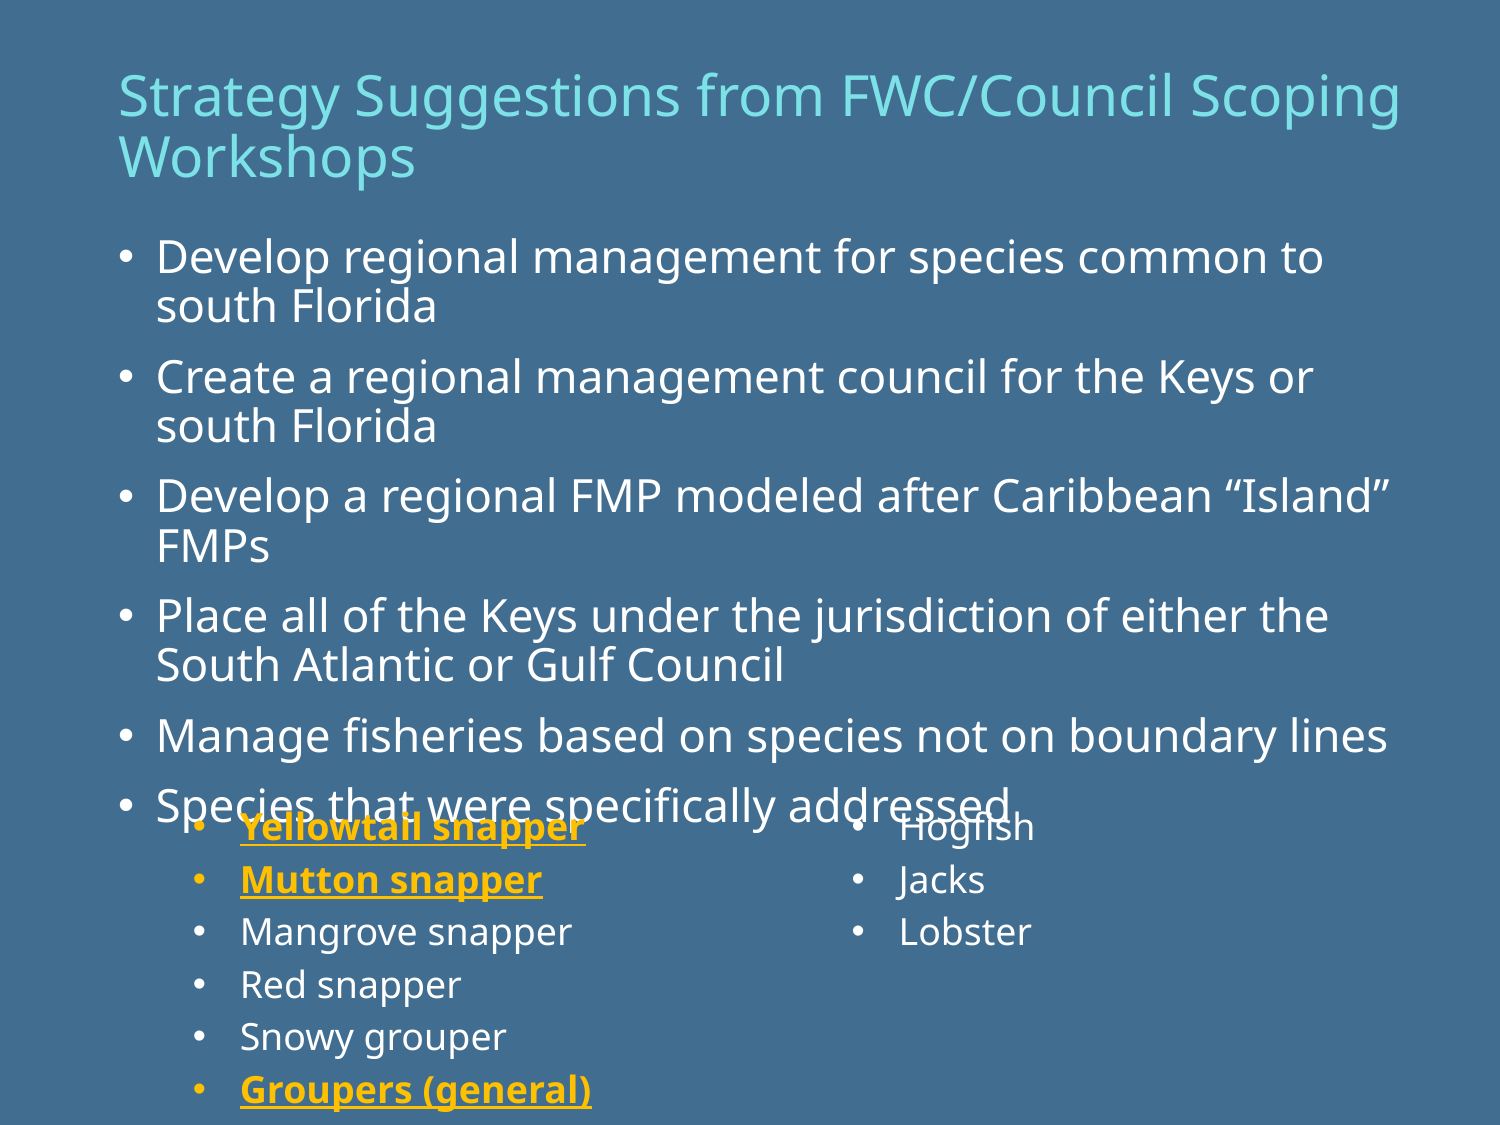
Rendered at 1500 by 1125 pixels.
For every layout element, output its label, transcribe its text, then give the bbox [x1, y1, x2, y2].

text_box Yellowtail snapper Mutton snapper Mangrove snapper Red snapper Snowy grouper Groupers (general) Hogfish Jacks Lobster [103, 795, 1450, 1119]
title Strategy Suggestions from FWC/Council Scoping Workshops [103, 59, 1450, 198]
list Develop regional management for species common to south Florida Create a regional management council for the Keys or south Florida Develop a regional FMP modeled after Caribbean “Island” FMPs Place all of the Keys under the jurisdiction of either the South Atlantic or Gulf Council Manage fisheries based on species not on boundary lines Species that were specifically addressed [103, 226, 1450, 795]
